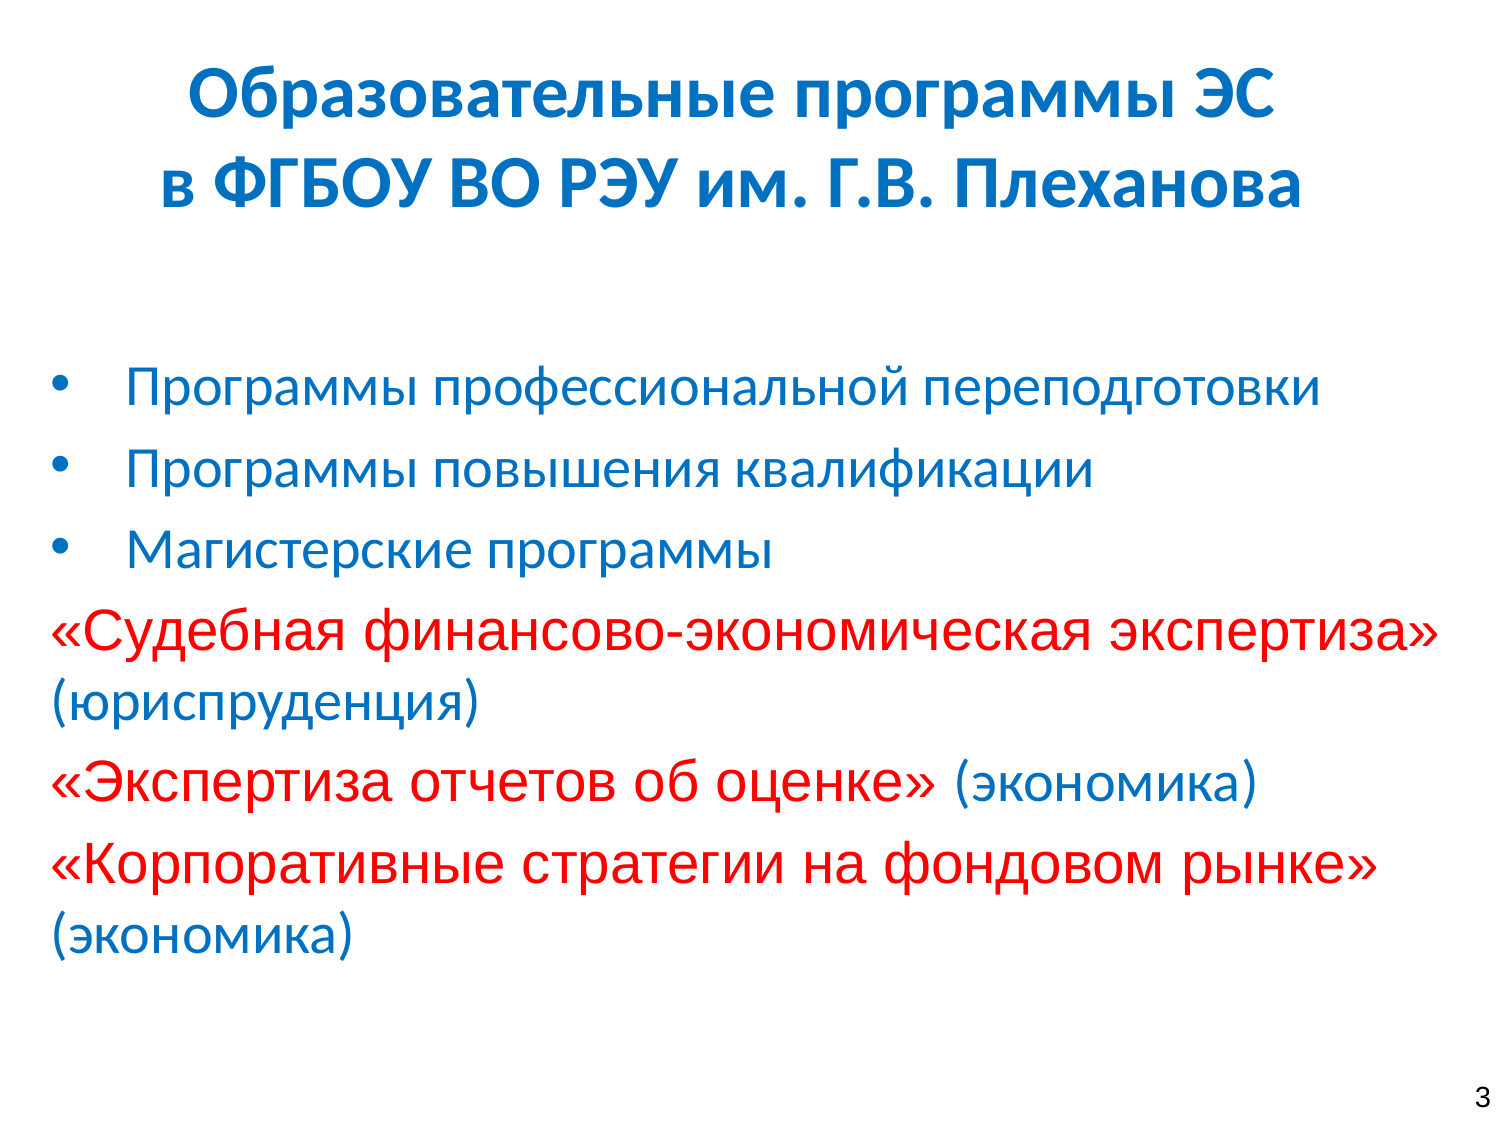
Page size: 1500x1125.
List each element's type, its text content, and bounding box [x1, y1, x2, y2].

text_box Образовательные программы ЭС в ФГБОУ ВО РЭУ им. Г.В. Плеханова [17, 101, 1447, 244]
slide_number 3 [1155, 1070, 1500, 1125]
subtitle Программы профессиональной переподготовки Программы повышения квалификации Магистерские программы «Судебная финансово-экономическая экспертиза» (юриспруденция) «Экспертиза отчетов об оценке» (экономика) «Корпоративные стратегии на фондовом рынке» (экономика) [35, 339, 1465, 1013]
